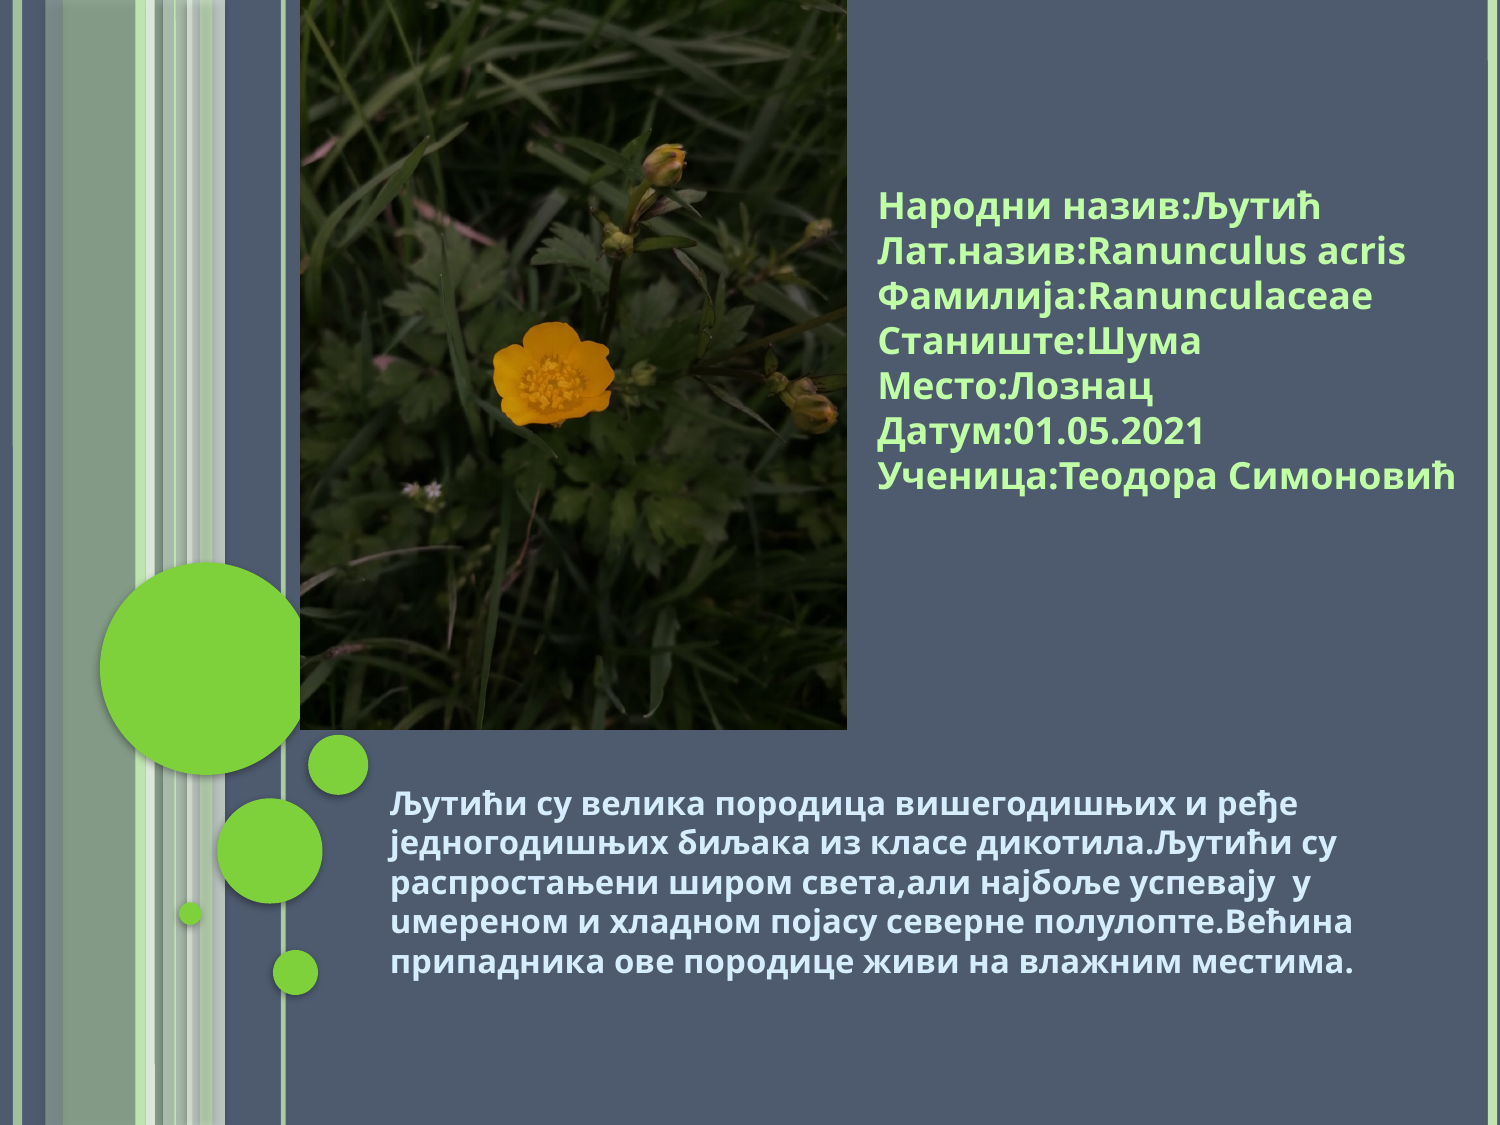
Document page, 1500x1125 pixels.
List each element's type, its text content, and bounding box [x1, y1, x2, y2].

text_box Народни назив:Љутић Лат.назив:Ranunculus acris Фамилија:Ranunculaceae Станиште:Шума Место:Лознац Датум:01.05.2021 Ученица:Теодора Симоновић [862, 174, 1475, 550]
list Љутићи су велика породица вишегодишњих и ређе једногодишњих биљака из класе дикотила.Љутићи су распростањени широм света,али најбоље успевају у uмереном и хладном појасу северне полулопте.Већина припадникa ове породице живи на влажним местима. [375, 774, 1388, 1000]
picture [299, 0, 848, 730]
